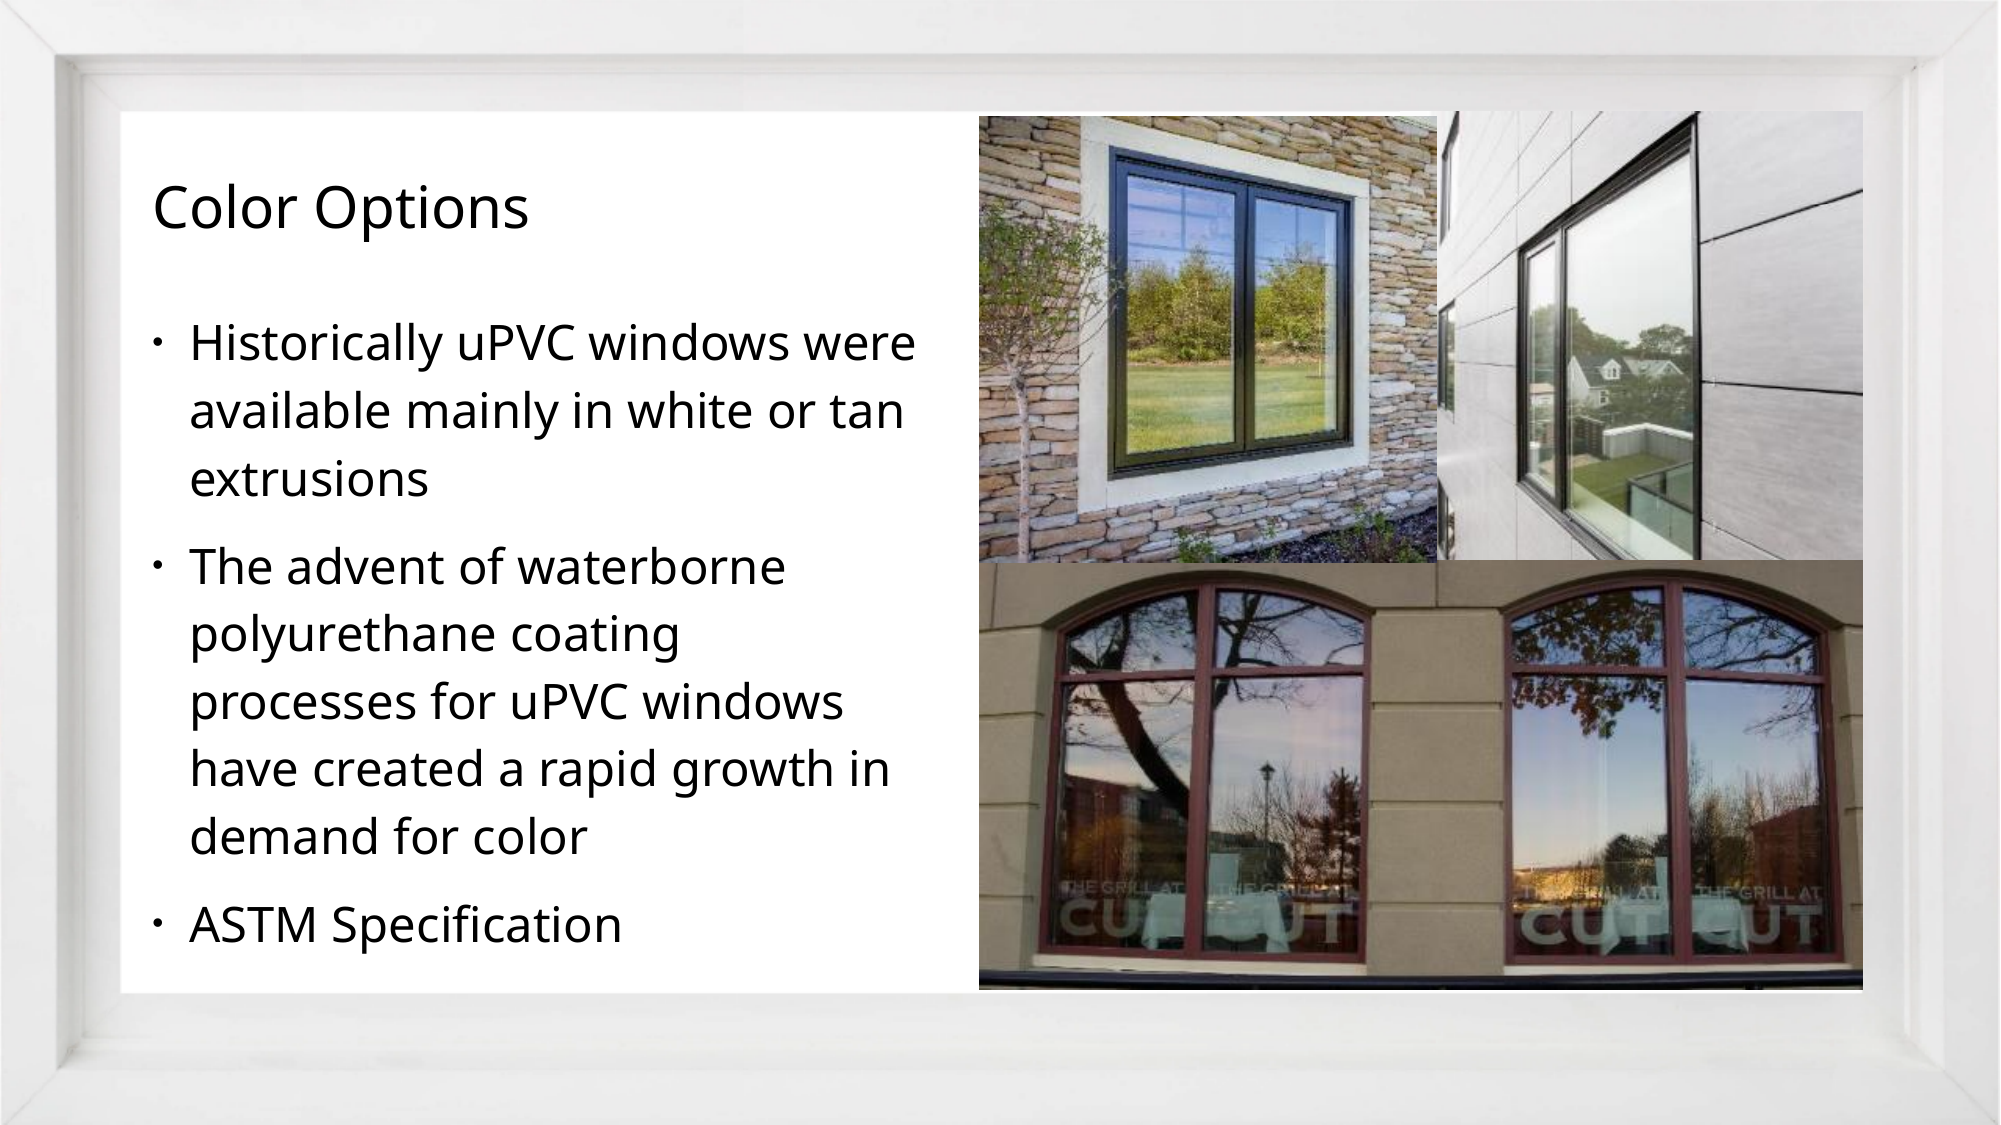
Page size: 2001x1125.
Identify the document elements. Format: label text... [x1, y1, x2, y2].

picture [0, 0, 2000, 1125]
title Color Options [137, 101, 1863, 319]
list Historically uPVC windows were available mainly in white or tan extrusions The advent of waterborne polyurethane coating processes for uPVC windows have created a rapid growth in demand for color ASTM Specification [137, 295, 936, 964]
